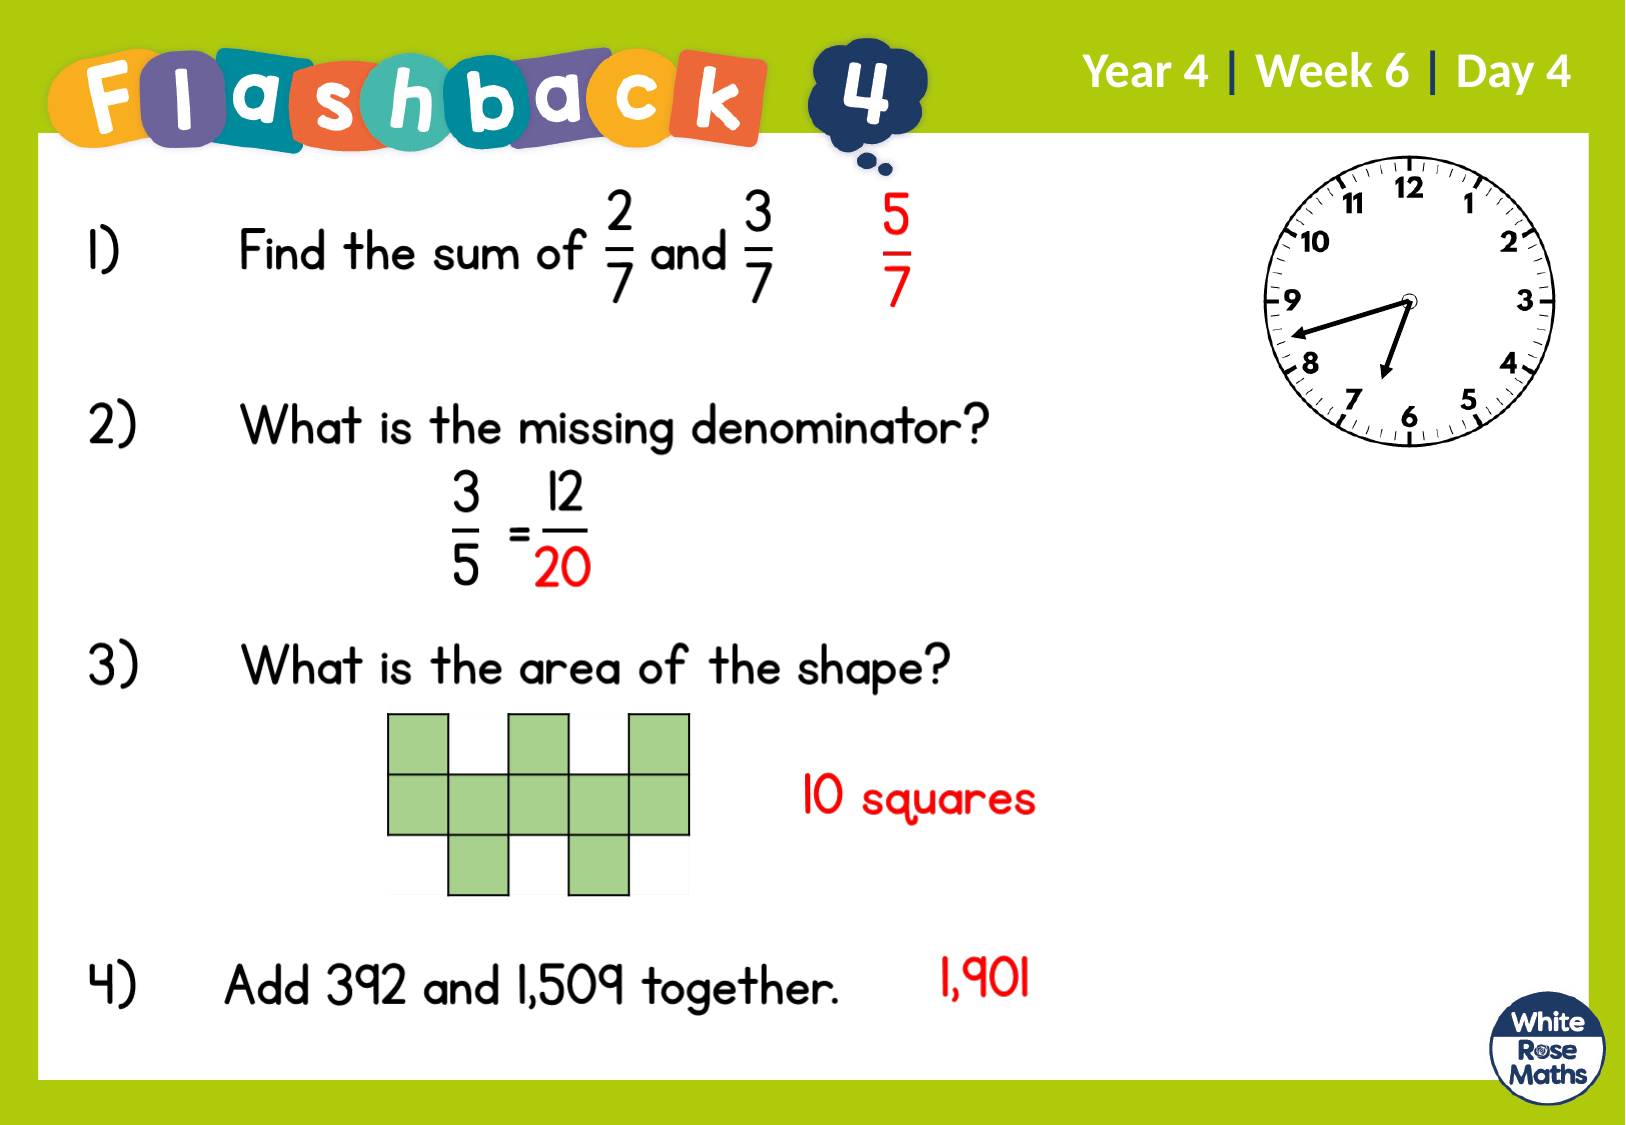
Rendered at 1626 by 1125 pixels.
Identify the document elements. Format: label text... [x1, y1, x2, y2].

text_box Year 4 | Week 6 | Day 4 [991, 36, 1587, 108]
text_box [1290, 300, 1381, 337]
picture [0, 0, 1626, 1125]
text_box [1381, 300, 1411, 380]
